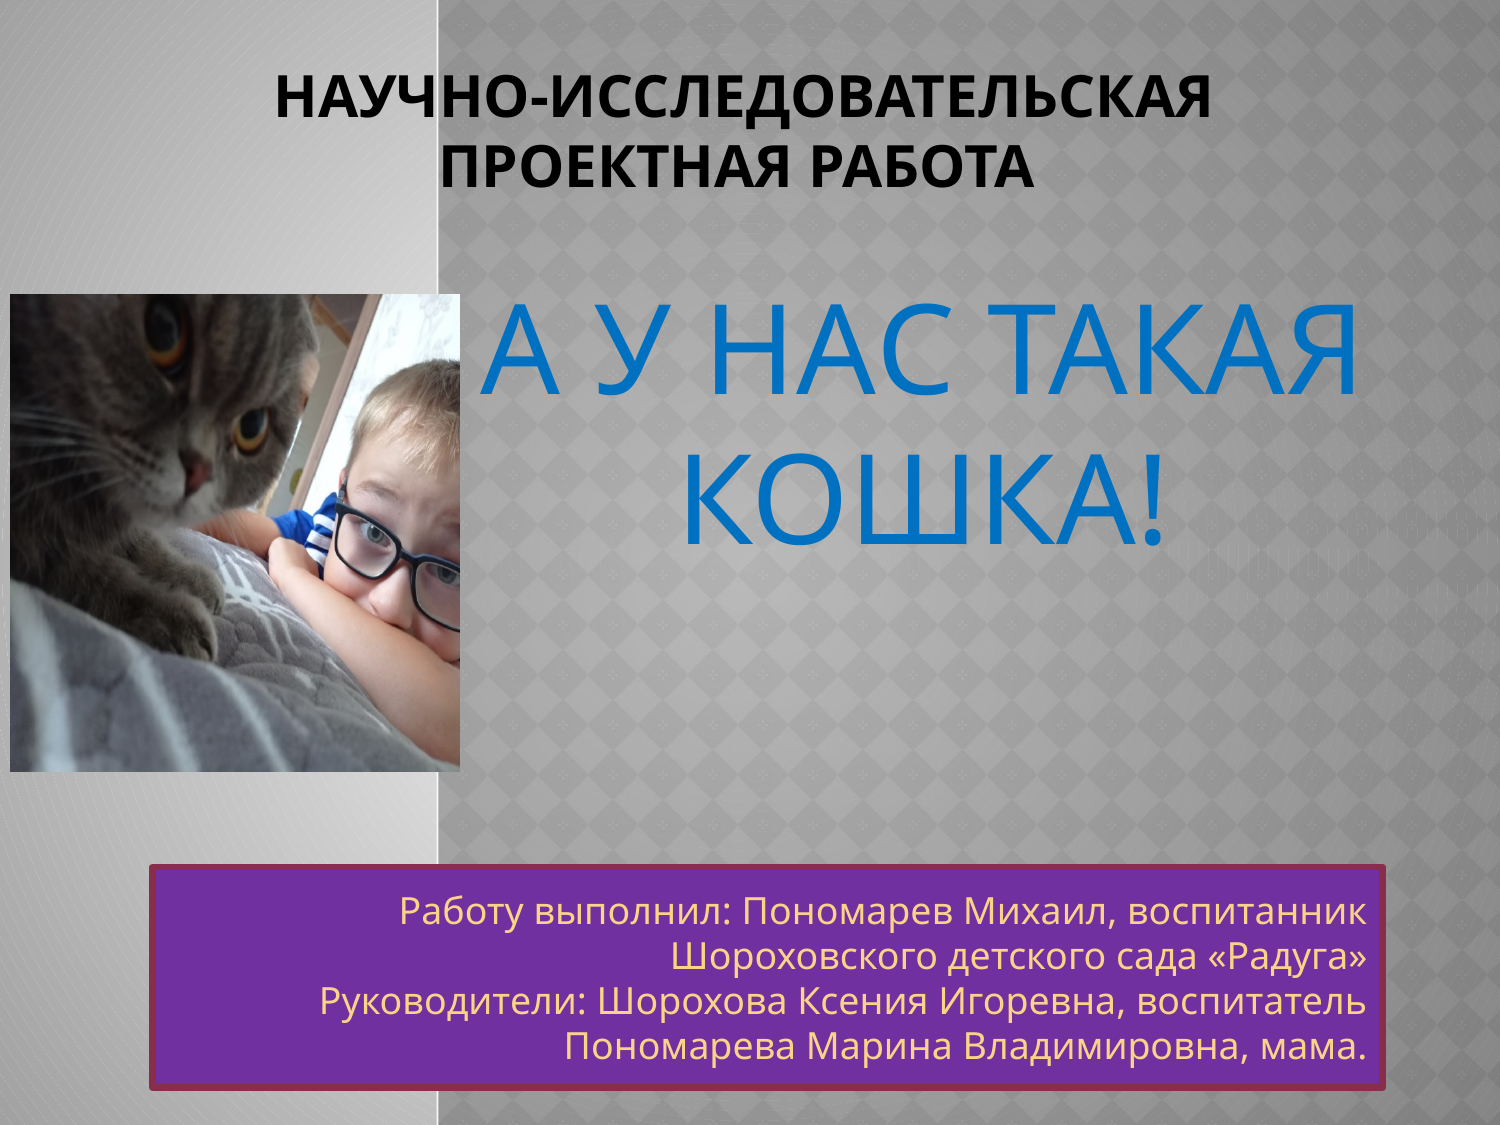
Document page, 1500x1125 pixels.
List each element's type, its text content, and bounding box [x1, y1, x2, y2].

picture [9, 294, 460, 772]
subtitle А У НАС ТАКАЯ КОШКА! [398, 269, 1449, 586]
title Научно-исследовательская проектная работа [246, 105, 1243, 200]
text_box Работу выполнил: Пономарев Михаил, воспитанник Шороховского детского сада «Радуга» Руководители: Шорохова Ксения Игоревна, воспитатель Пономарева Марина Владимировна, мама. [149, 864, 1386, 1091]
